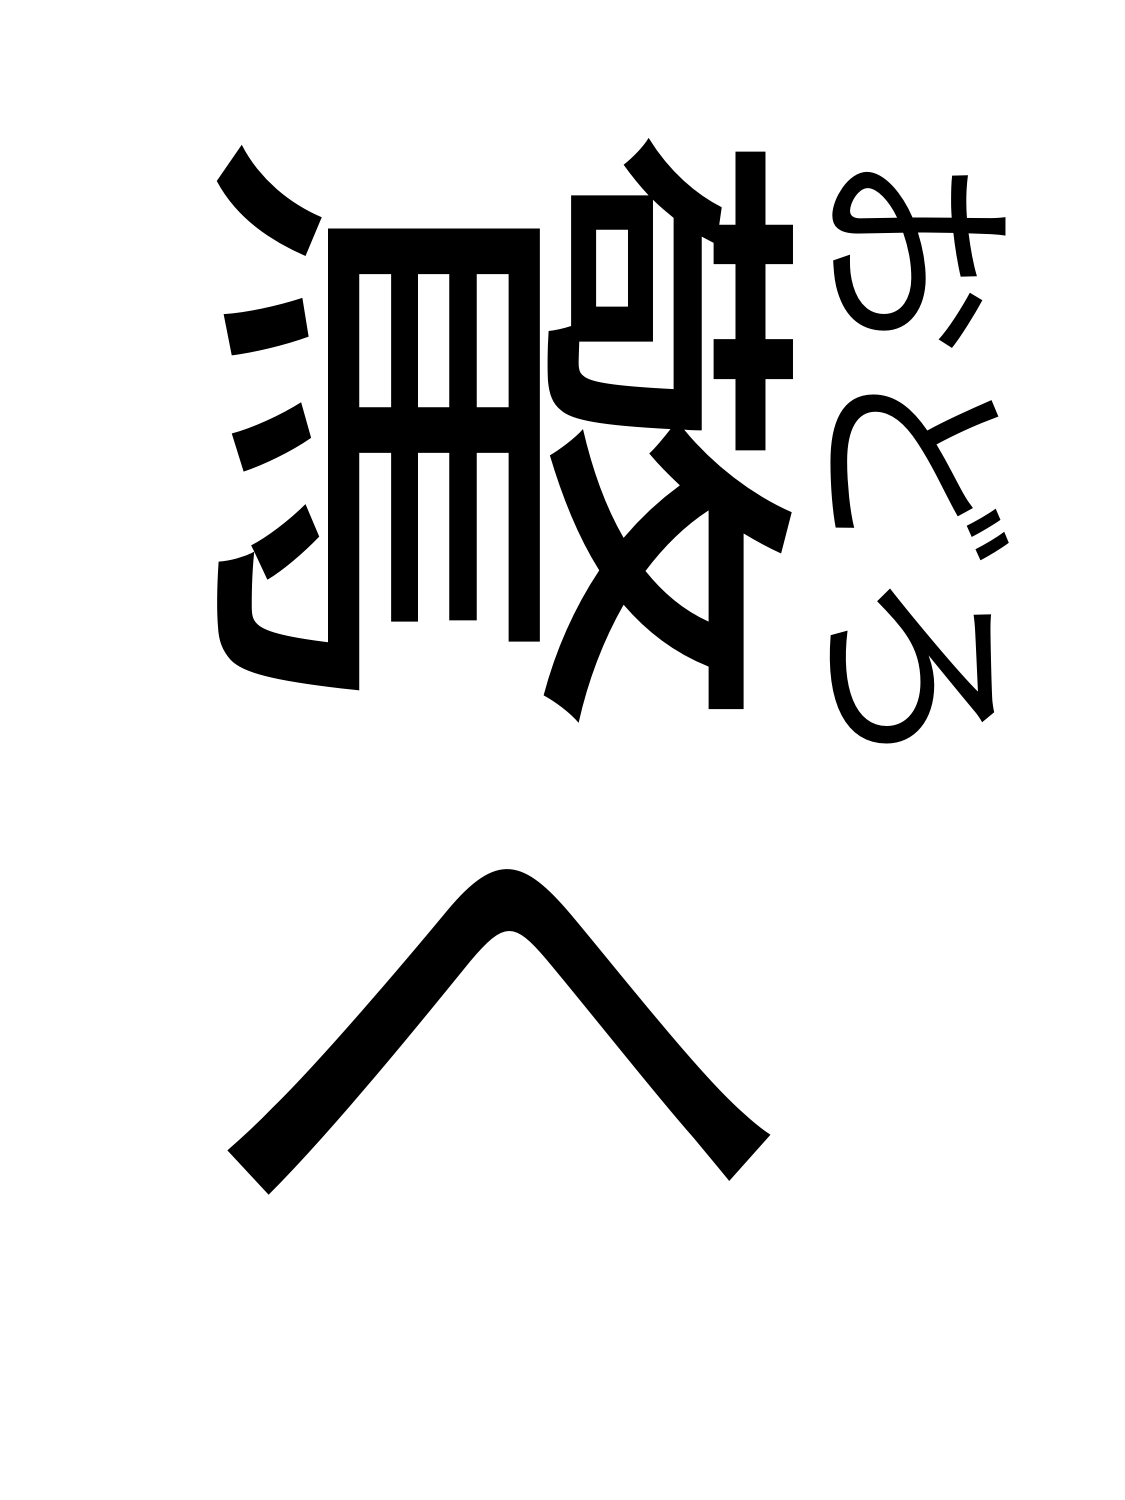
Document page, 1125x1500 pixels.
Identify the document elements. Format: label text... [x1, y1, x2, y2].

text_box おどろ [772, 135, 1056, 1424]
text_box 驚く [135, 116, 894, 1384]
